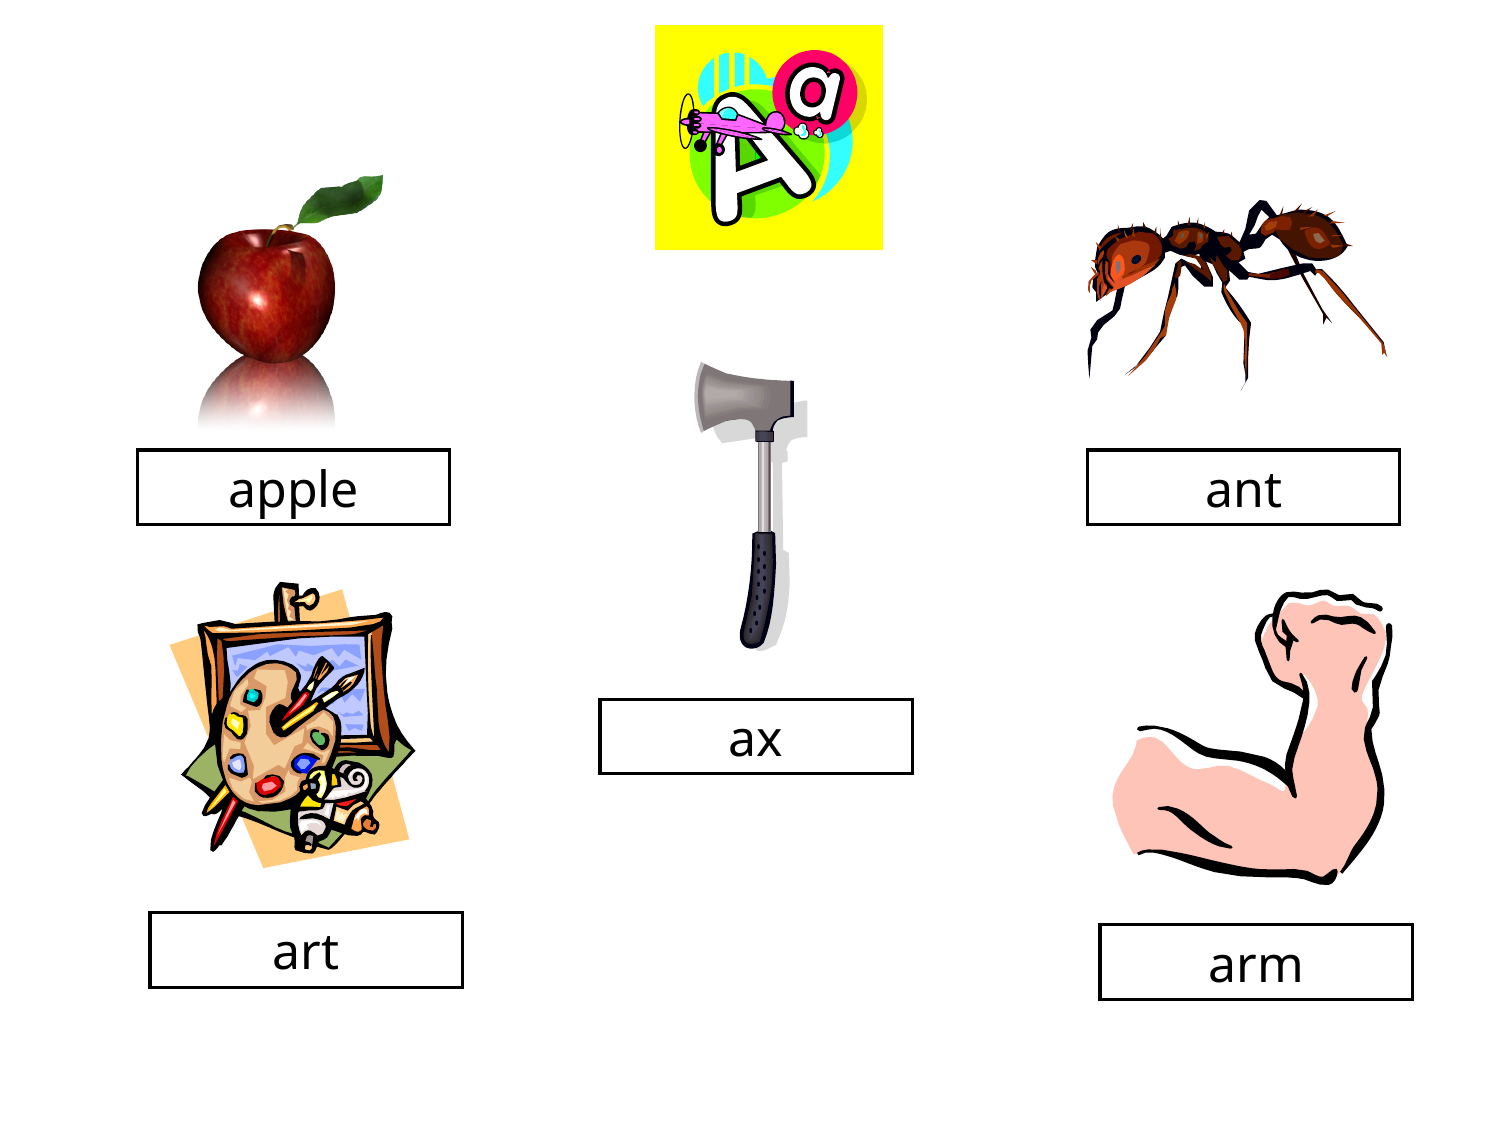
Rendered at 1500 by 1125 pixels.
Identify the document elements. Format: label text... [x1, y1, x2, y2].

text_box ax [599, 699, 913, 774]
text_box apple [137, 449, 450, 525]
picture [692, 361, 808, 662]
picture [1087, 199, 1388, 392]
picture [137, 174, 384, 476]
text_box ant [1087, 449, 1400, 525]
picture [1112, 587, 1396, 888]
picture [654, 24, 883, 251]
picture [162, 574, 423, 876]
text_box art [149, 912, 463, 988]
text_box arm [1099, 924, 1413, 1000]
